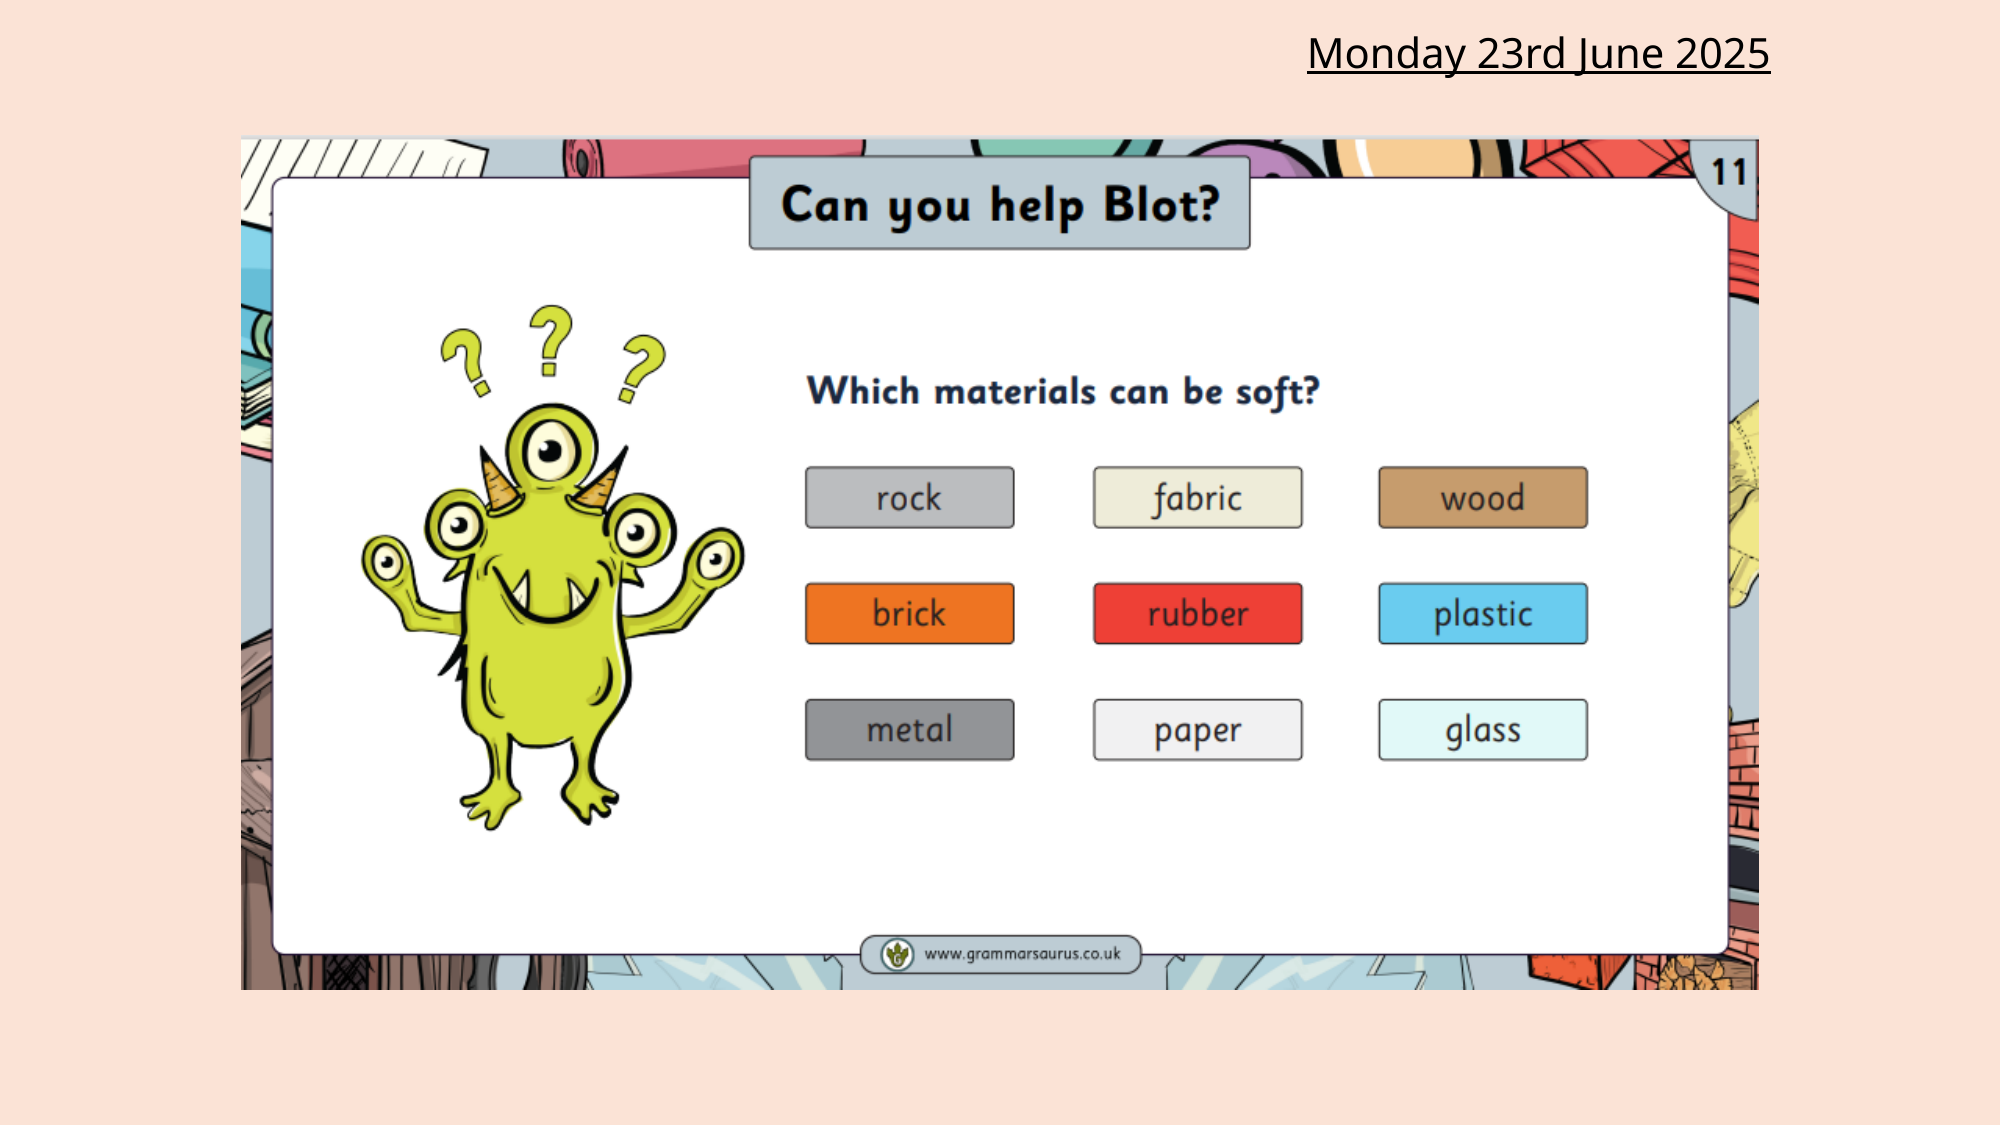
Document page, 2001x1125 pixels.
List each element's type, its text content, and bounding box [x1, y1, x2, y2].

picture [240, 134, 1760, 991]
text_box Monday 23rd June 2025 [1291, 18, 1954, 84]
